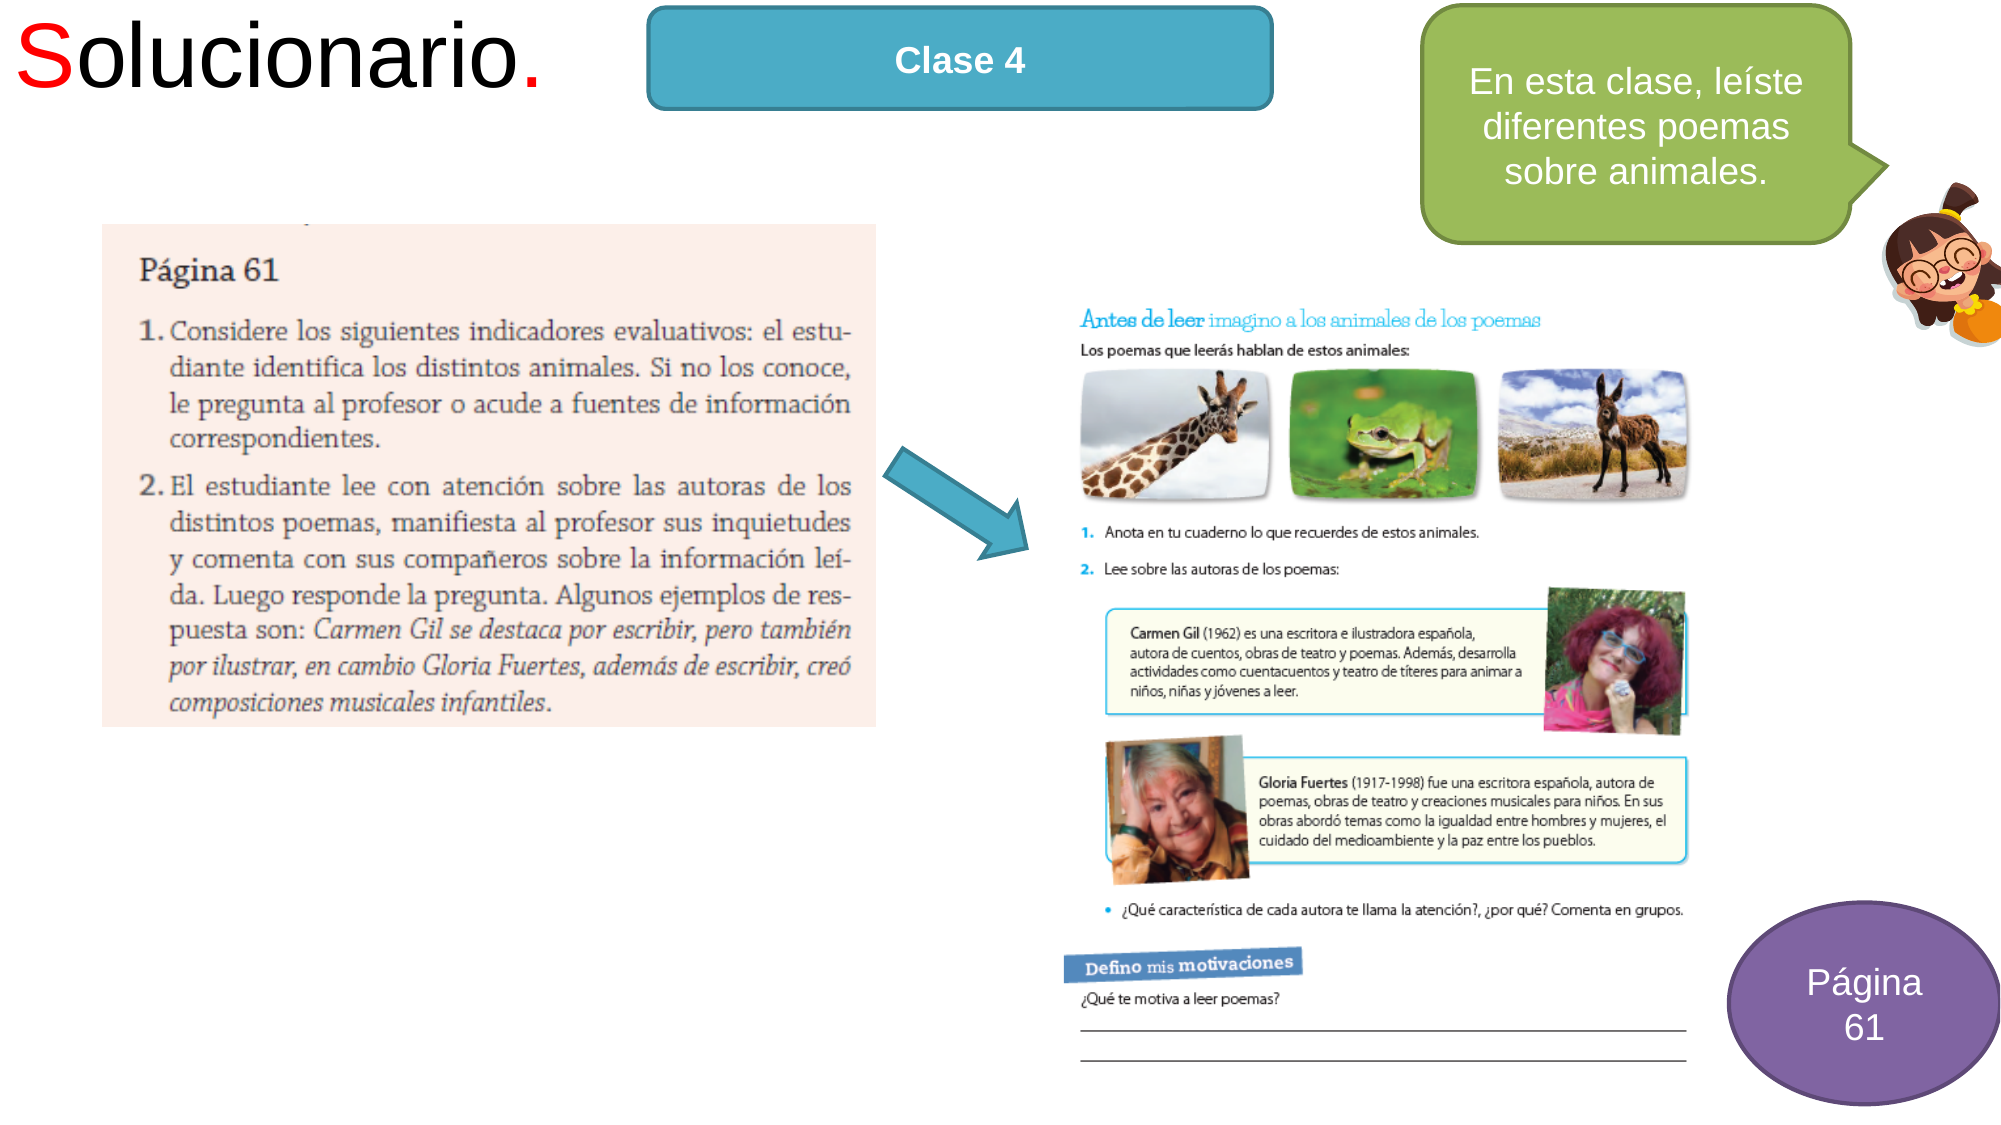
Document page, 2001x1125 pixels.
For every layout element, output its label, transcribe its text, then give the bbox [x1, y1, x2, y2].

text_box Clase 4 [646, 5, 1274, 111]
picture [102, 224, 876, 727]
text_box Página 61 [1726, 900, 2001, 1107]
title Solucionario. [0, 0, 1725, 167]
text_box En esta clase, leíste diferentes poemas sobre animales. [1420, 3, 1890, 246]
picture [1063, 300, 1708, 1073]
picture [1878, 189, 2001, 333]
text_box [882, 445, 1029, 561]
